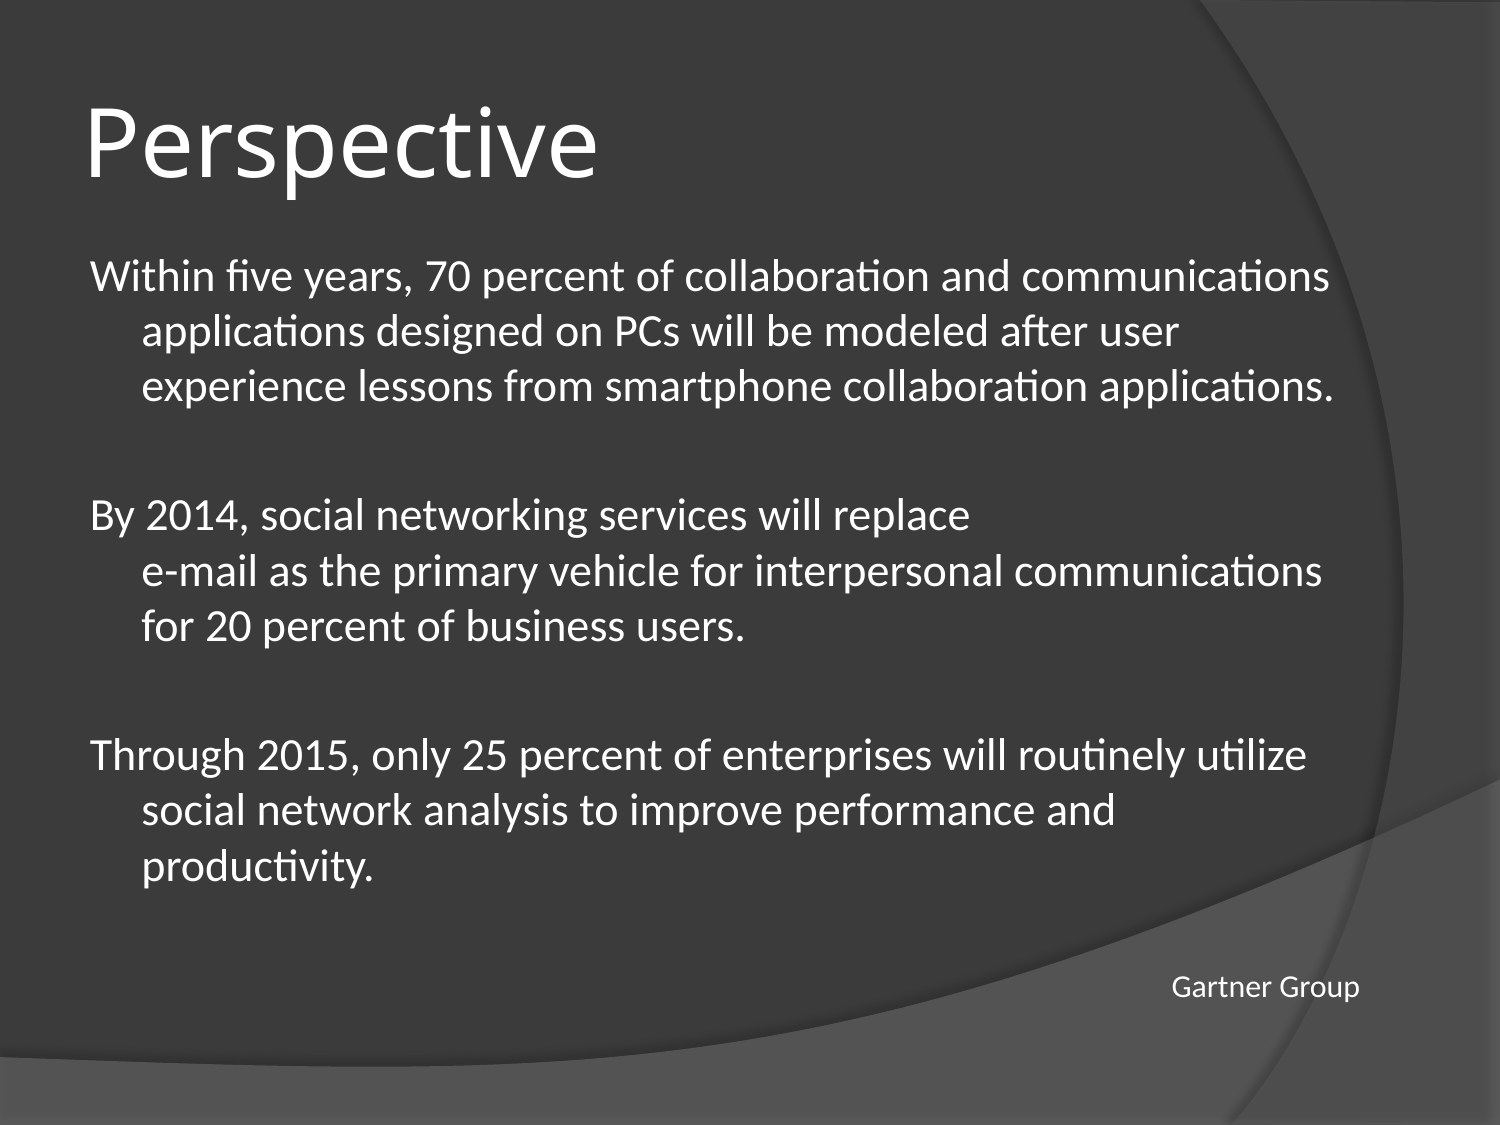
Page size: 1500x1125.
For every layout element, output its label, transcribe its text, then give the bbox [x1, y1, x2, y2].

title Perspective [75, 45, 1300, 233]
list Within five years, 70 percent of collaboration and communications applications designed on PCs will be modeled after user experience lessons from smartphone collaboration applications. By 2014, social networking services will replace e-mail as the primary vehicle for interpersonal communications for 20 percent of business users. Through 2015, only 25 percent of enterprises will routinely utilize social network analysis to improve performance and productivity. Gartner Group [75, 237, 1375, 1063]
